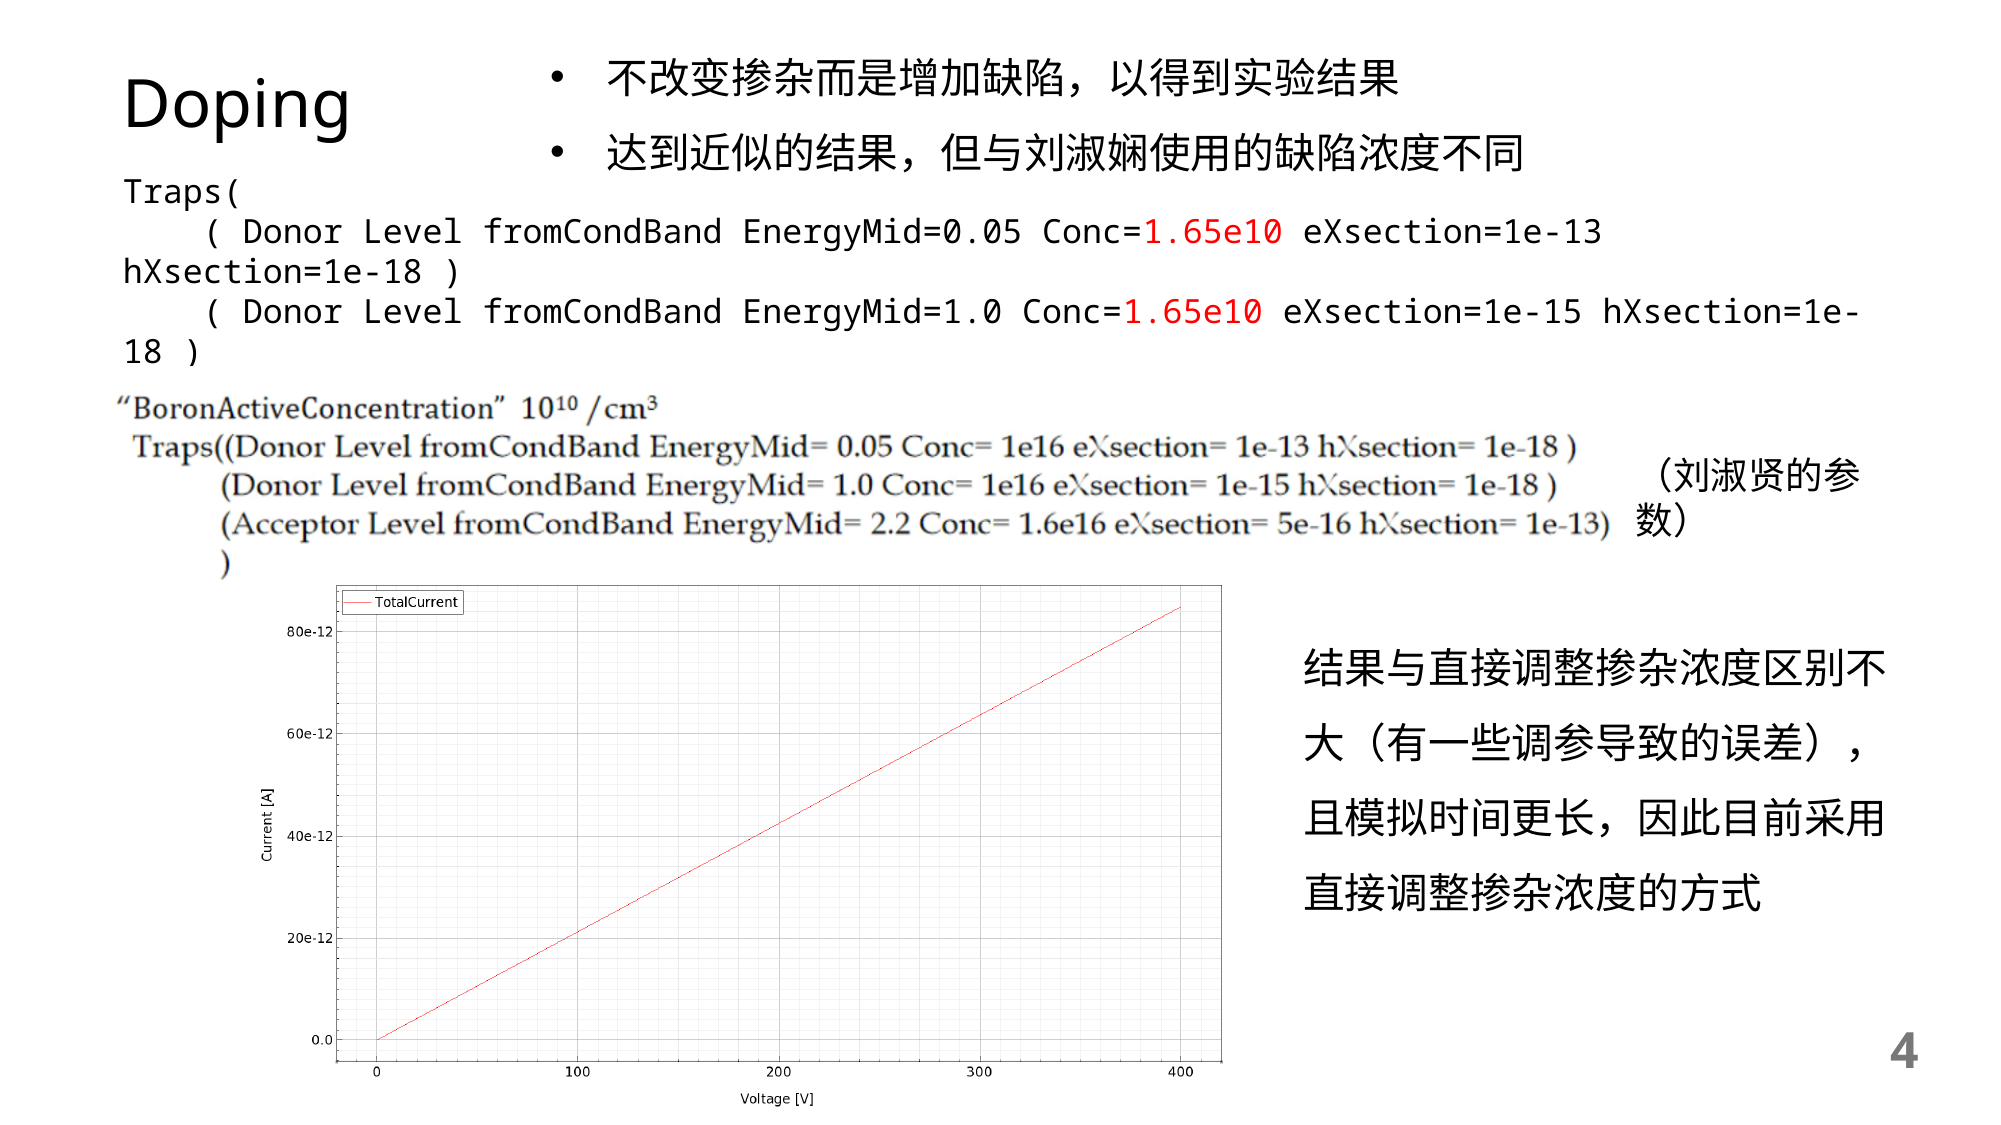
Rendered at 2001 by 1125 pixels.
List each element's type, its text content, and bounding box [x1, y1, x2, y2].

text_box 结果与直接调整掺杂浓度区别不大（有一些调参导致的误差），且模拟时间更长，因此目前采用直接调整掺杂浓度的方式 [1288, 609, 1923, 924]
slide_number 4 [1849, 1022, 1960, 1083]
picture [83, 366, 1653, 1111]
text_box Doping [108, 53, 963, 148]
text_box （刘淑贤的参数） [1653, 445, 1944, 550]
text_box Traps( ( Donor Level fromCondBand EnergyMid=0.05 Conc=1.65e10 eXsection=1e-13 hXsection=1e-18 ) ( Donor Level fromCondBand EnergyMid=1.0 Conc=1.65e10 eXsection=1e-15 hXsection=1e-18 ) ( Acceptor Level fromCondBand EnergyMid=2.2 Conc=1.65e10 eXsection=5e-16 hXsection=1e-13 ) ) [108, 162, 1891, 445]
